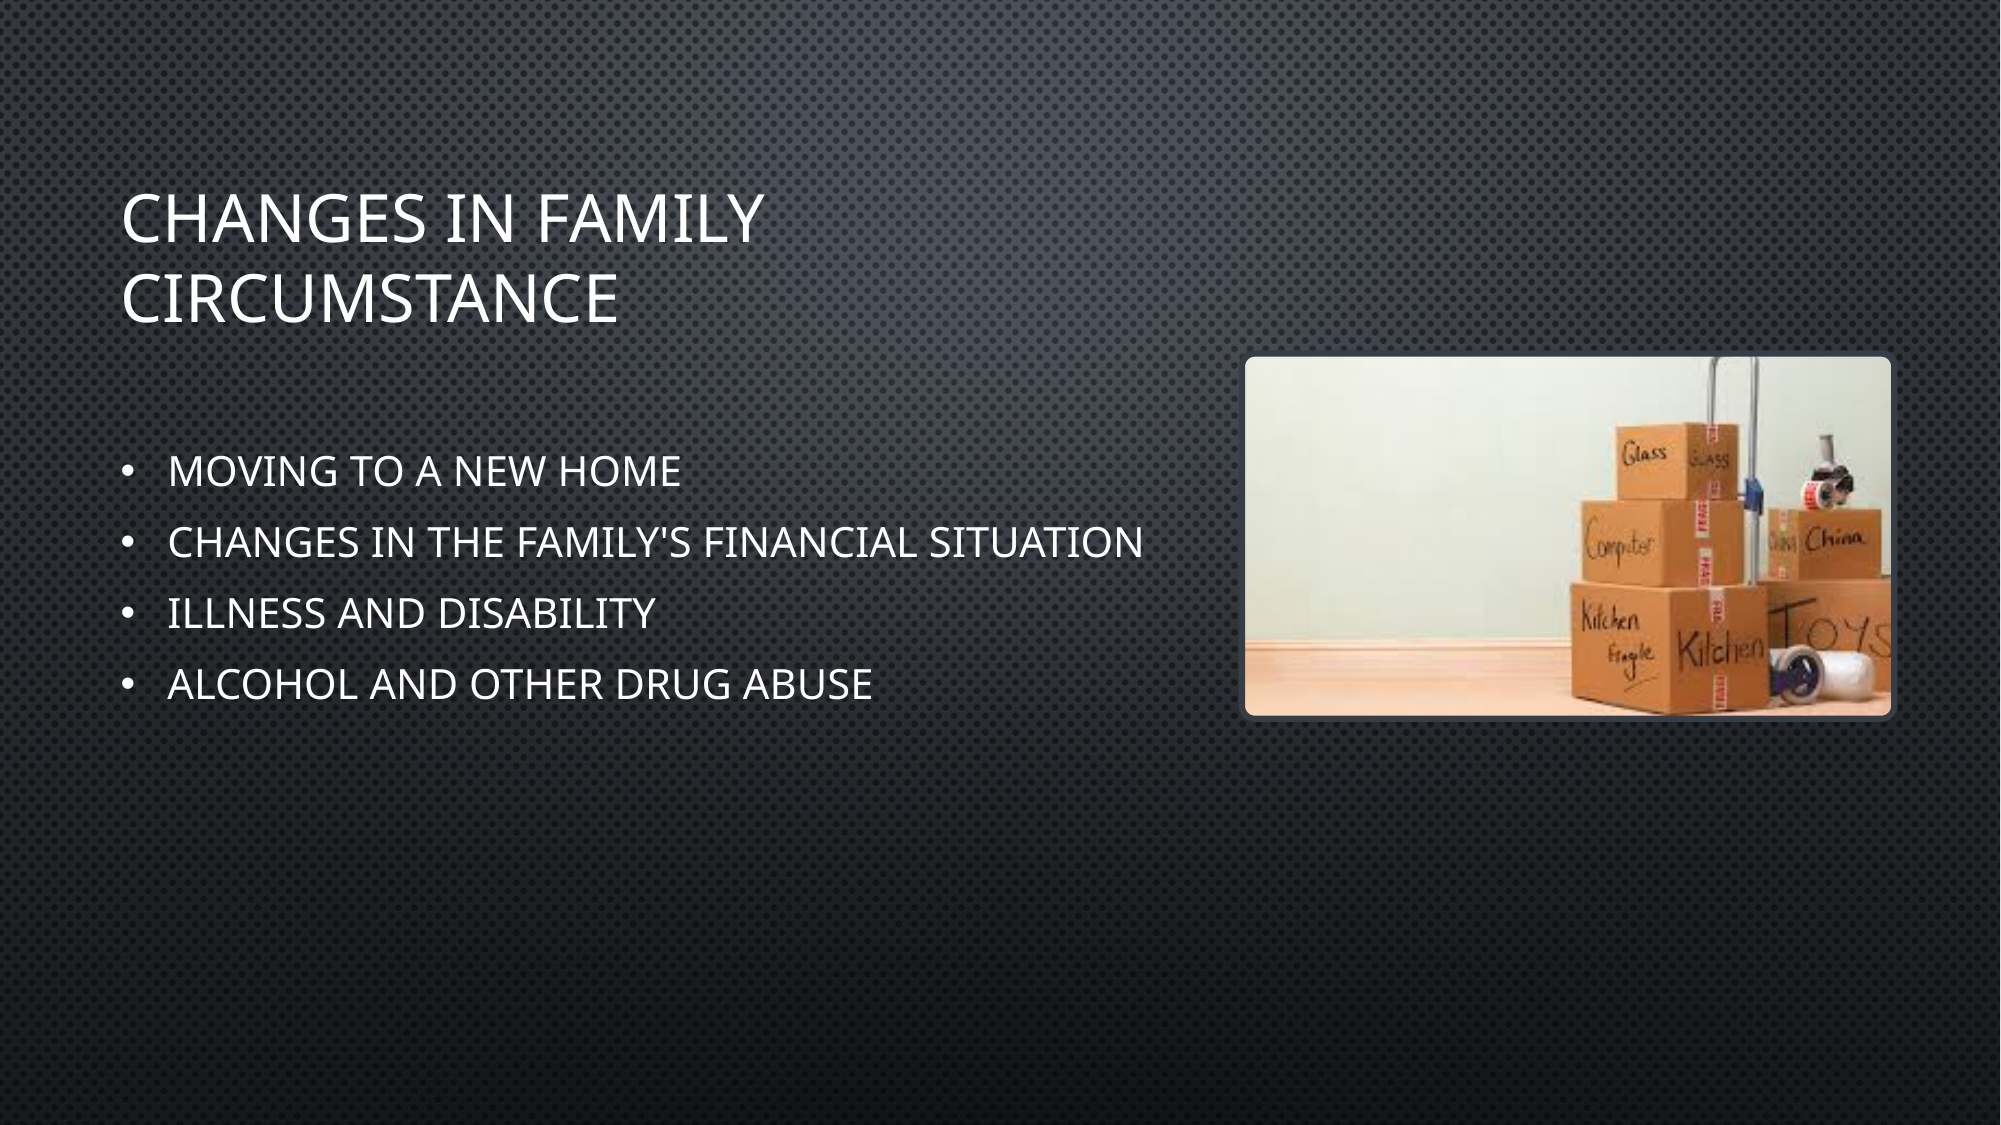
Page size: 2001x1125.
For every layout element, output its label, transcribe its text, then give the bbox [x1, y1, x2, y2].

title Changes in Family Circumstance [105, 99, 1184, 413]
list Moving to a new home Changes in the Family's Financial situation Illness and disability Alcohol and other Drug Abuse [105, 437, 1184, 966]
picture [1241, 353, 1895, 720]
